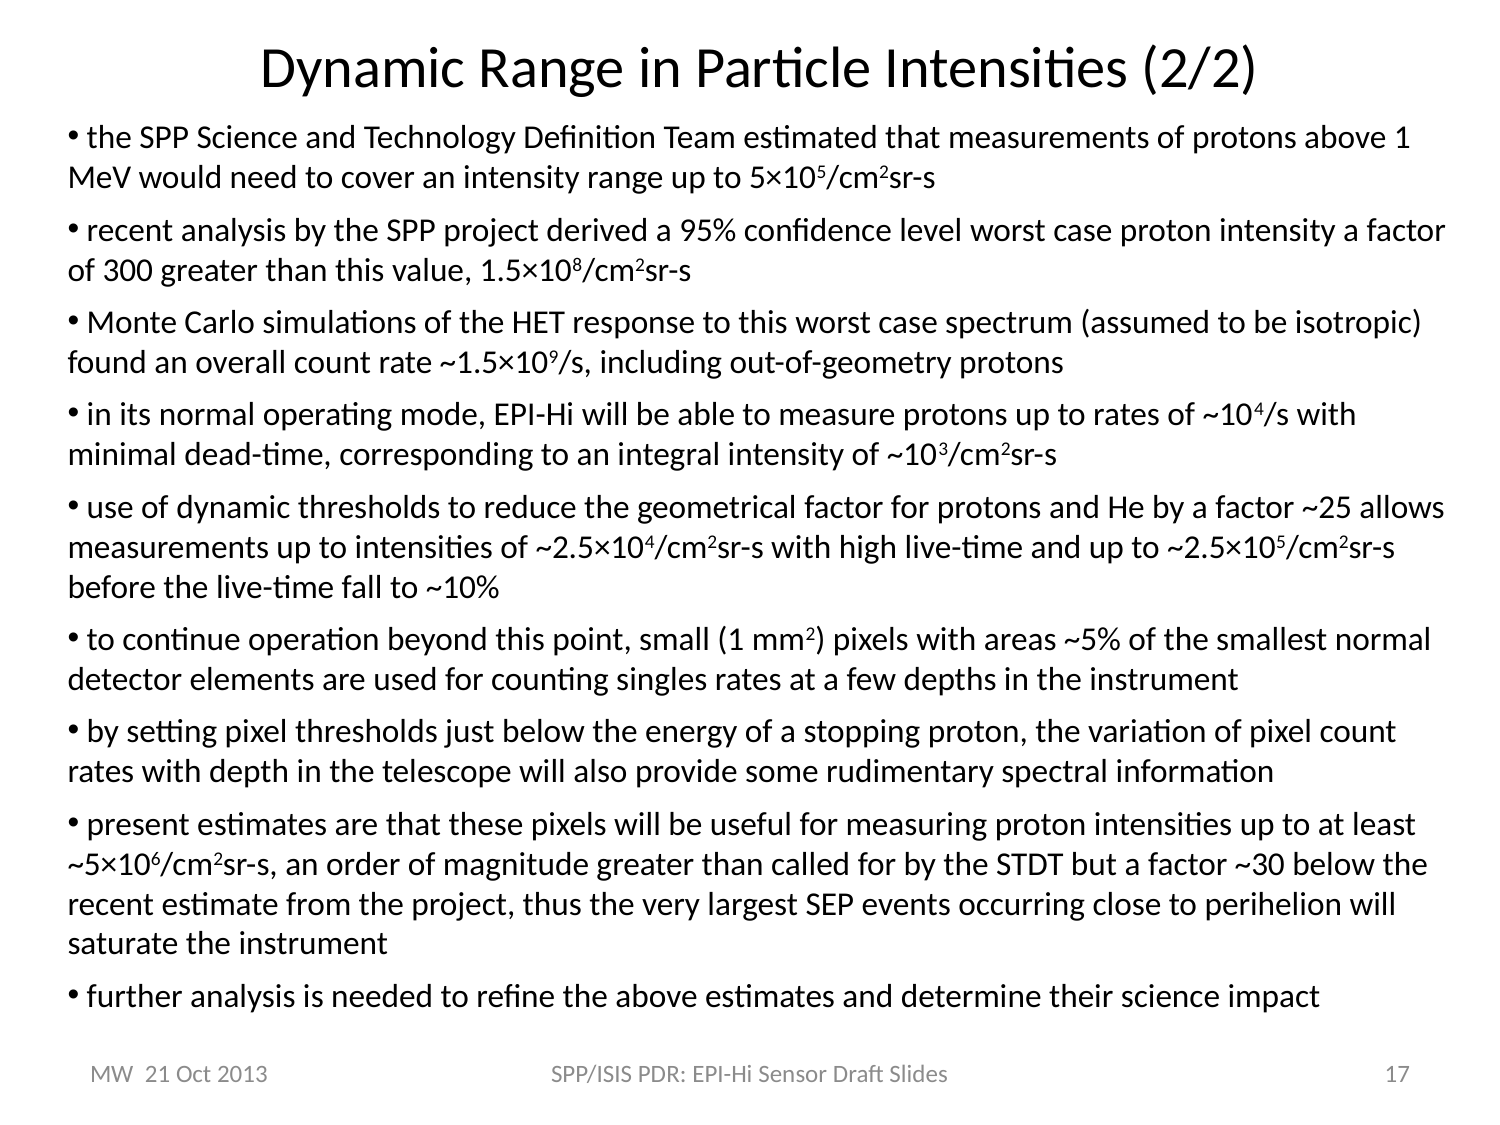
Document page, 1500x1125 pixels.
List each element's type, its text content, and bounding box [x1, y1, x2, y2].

slide_number 17 [1074, 1042, 1425, 1103]
text_box the SPP Science and Technology Definition Team estimated that measurements of protons above 1 MeV would need to cover an intensity range up to 5×105/cm2sr-s recent analysis by the SPP project derived a 95% confidence level worst case proton intensity a factor of 300 greater than this value, 1.5×108/cm2sr-s Monte Carlo simulations of the HET response to this worst case spectrum (assumed to be isotropic) found an overall count rate ~1.5×109/s, including out-of-geometry protons in its normal operating mode, EPI-Hi will be able to measure protons up to rates of ~104/s with minimal dead-time, corresponding to an integral intensity of ~103/cm2sr-s use of dynamic thresholds to reduce the geometrical factor for protons and He by a factor ~25 allows measurements up to intensities of ~2.5×104/cm2sr-s with high live-time and up to ~2.5×105/cm2sr-s before the live-time fall to ~10% to continue operation beyond this point, small (1 mm2) pixels with areas ~5% of the smallest normal detector elements are used for counting singles rates at a few depths in the instrument by setting pixel thresholds just below the energy of a stopping proton, the variation of pixel count rates with depth in the telescope will also provide some rudimentary spectral information present estimates are that these pixels will be useful for measuring proton intensities up to at least ~5×106/cm2sr-s, an order of magnitude greater than called for by the STDT but a factor ~30 below the recent estimate from the project, thus the very largest SEP events occurring close to perihelion will saturate the instrument further analysis is needed to refine the above estimates and determine their science impact [52, 108, 1477, 1022]
text_box Dynamic Range in Particle Intensities (2/2) [69, 22, 1450, 107]
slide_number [75, 1042, 425, 1103]
footer SPP/ISIS PDR: EPI-Hi Sensor Draft Slides [512, 1042, 988, 1103]
